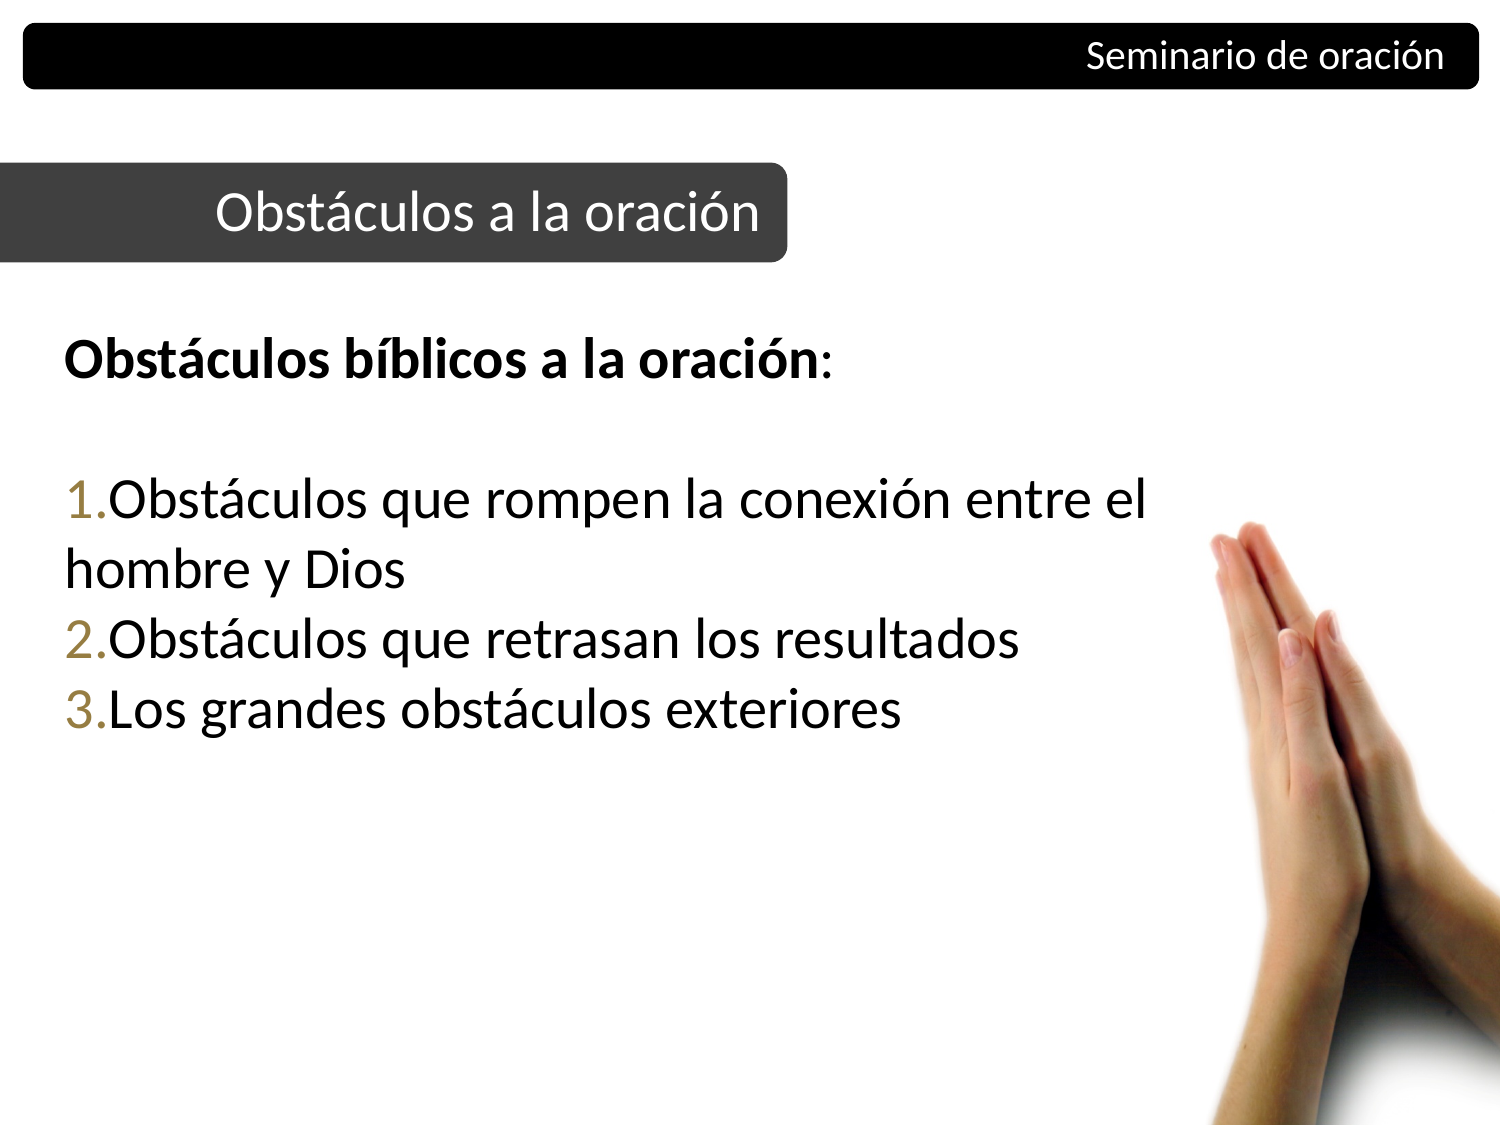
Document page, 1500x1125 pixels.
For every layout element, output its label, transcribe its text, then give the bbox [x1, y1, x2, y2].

picture [0, 0, 1500, 1125]
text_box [0, 162, 788, 263]
text_box Obstáculos bíblicos a la oración: Obstáculos que rompen la conexión entre el hombre y Dios Obstáculos que retrasan los resultados Los grandes obstáculos exteriores [50, 312, 1200, 1071]
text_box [24, 24, 1478, 88]
